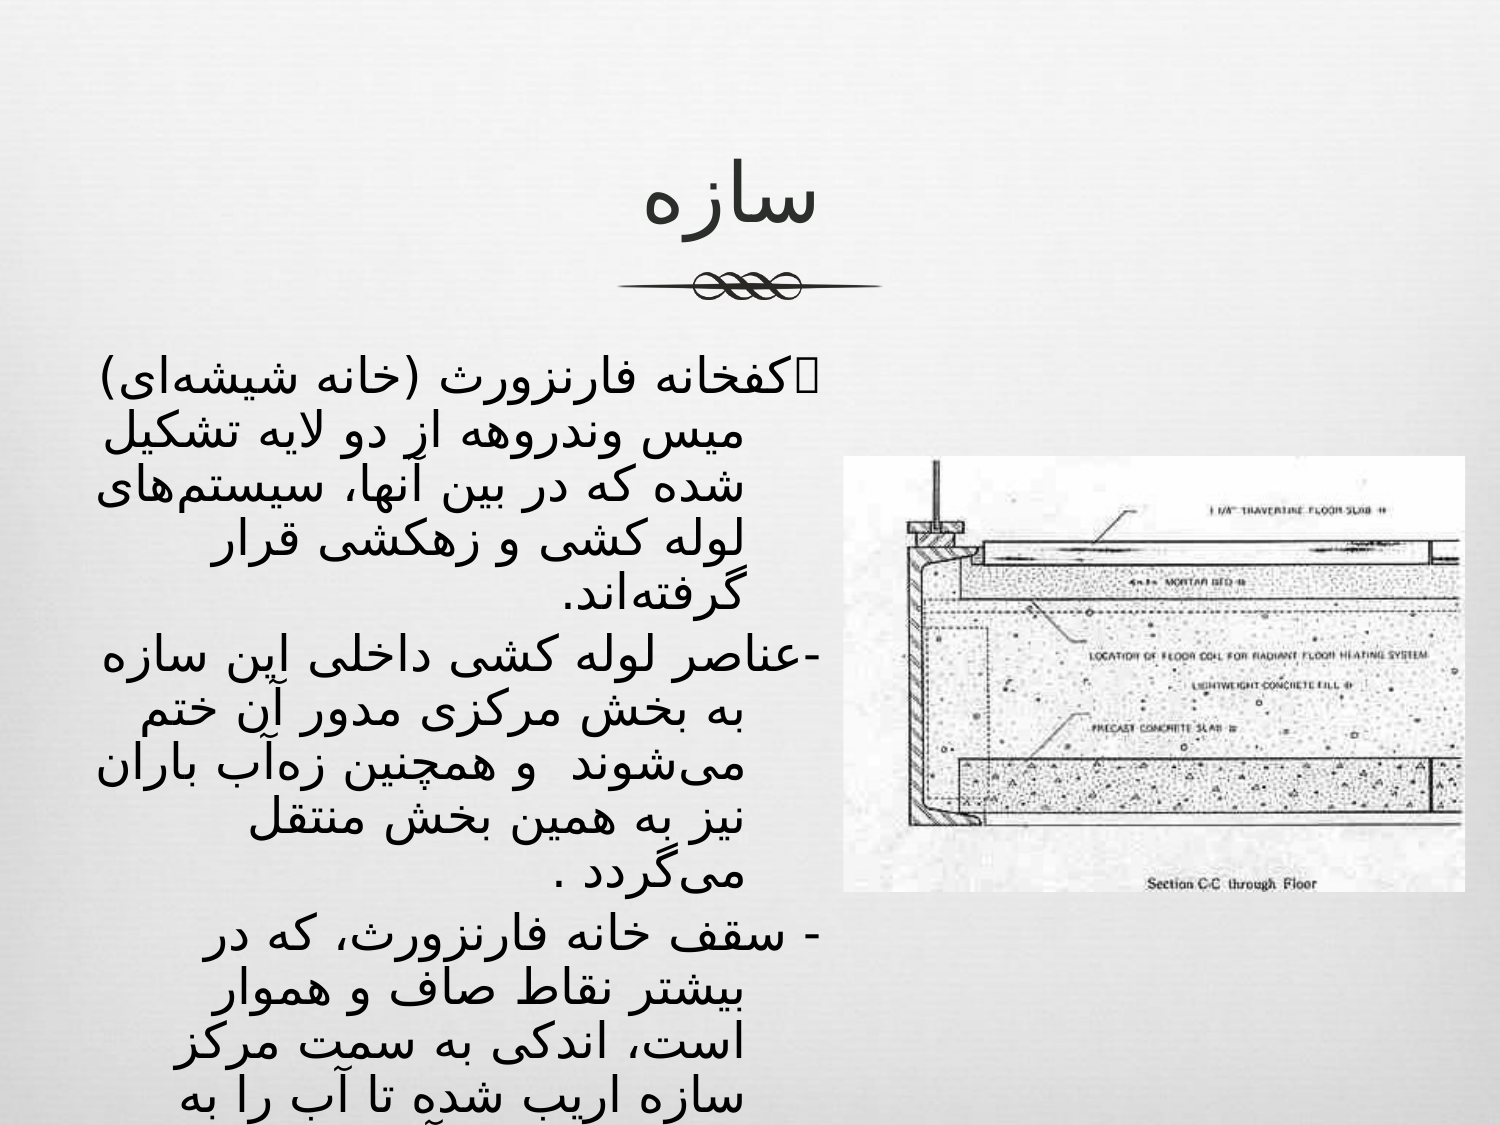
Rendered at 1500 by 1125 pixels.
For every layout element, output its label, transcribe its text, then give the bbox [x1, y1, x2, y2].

title سازه [525, 137, 937, 328]
text_box [843, 456, 1466, 892]
text_box  کفخانه فارنزورث (خانه شیشه‌ای) میس وندروهه از دو لایه تشکیل شده که در بین آنها، سیستم‌های لوله کشی و زهکشی قرار گرفته‌اند. -عناصر لوله کشی داخلی این سازه به بخش مرکزی مدور آن ختم می‌شوند و همچنین زه‌آب باران نیز به همین بخش منتقل می‌گردد . - سقف خانه فارنزورث، که در بیشتر نقاط صاف و هموار است، اندکی به سمت مرکز سازه اریب شده تا آب را به سمت لبه های آن حرکت دهد. [77, 340, 825, 1125]
picture [0, 0, 1500, 1125]
